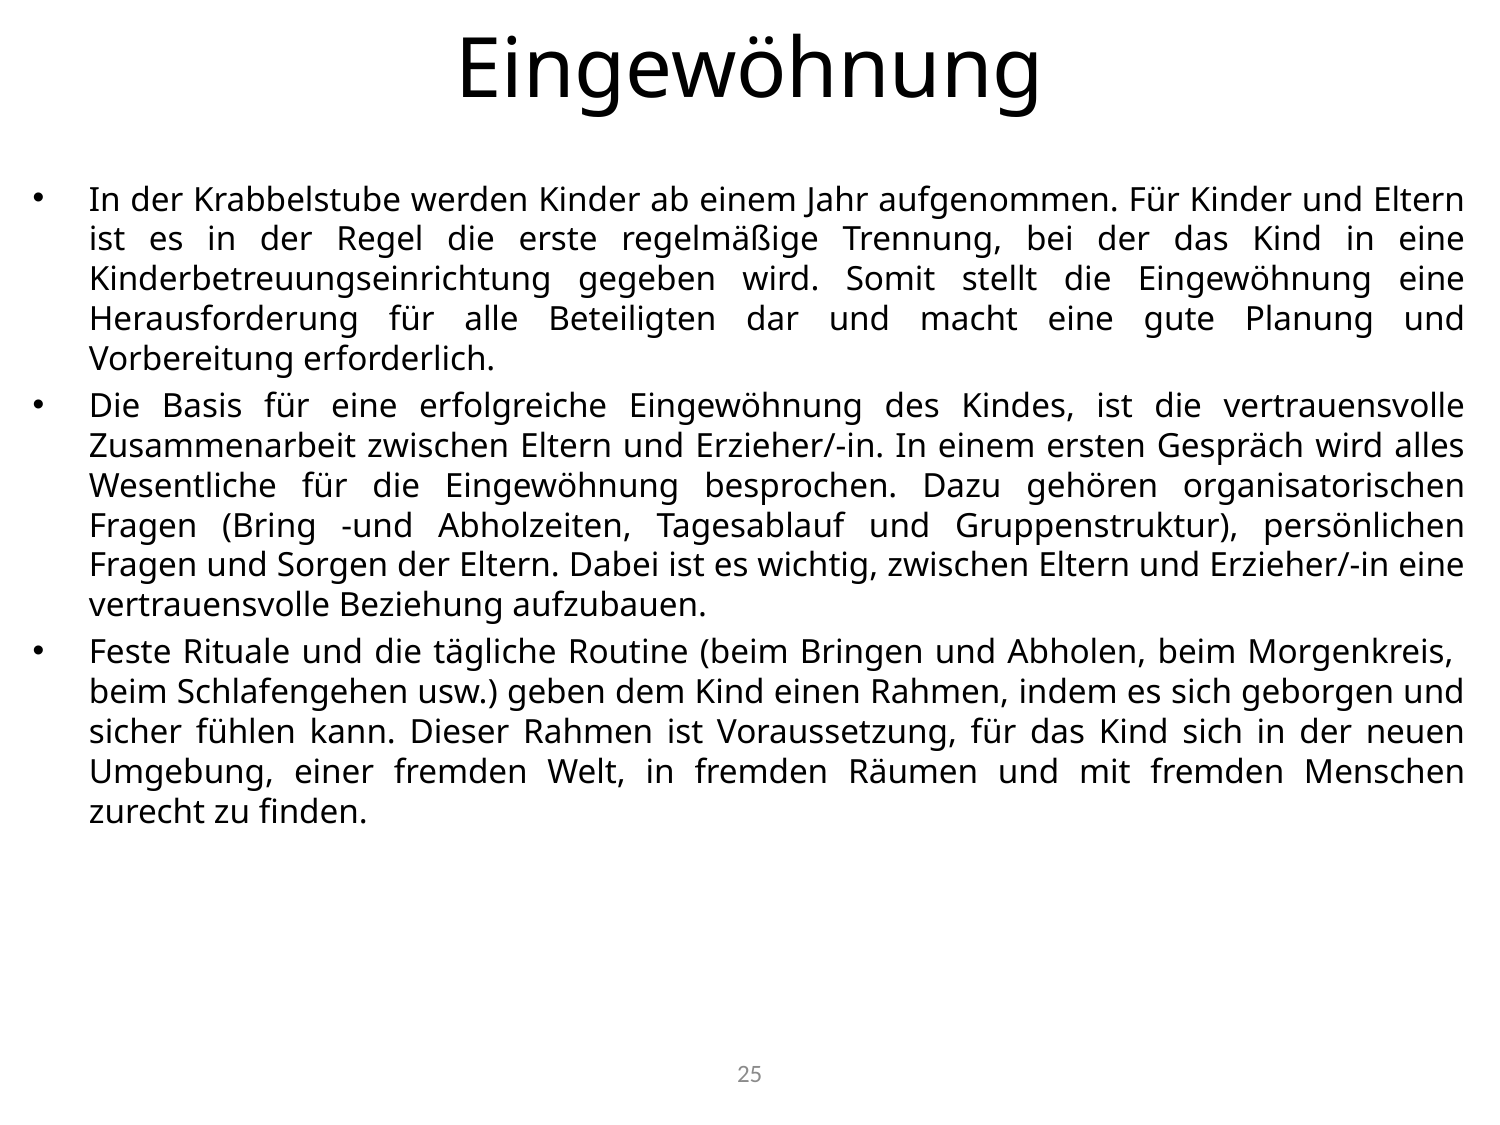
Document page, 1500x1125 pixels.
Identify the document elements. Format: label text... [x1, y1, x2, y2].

footer 25 [512, 1042, 988, 1103]
list In der Krabbelstube werden Kinder ab einem Jahr aufgenommen. Für Kinder und Eltern ist es in der Regel die erste regelmäßige Trennung, bei der das Kind in eine Kinderbetreuungseinrichtung gegeben wird. Somit stellt die Eingewöhnung eine Herausforderung für alle Beteiligten dar und macht eine gute Planung und Vorbereitung erforderlich. Die Basis für eine erfolgreiche Eingewöhnung des Kindes, ist die vertrauensvolle Zusammenarbeit zwischen Eltern und Erzieher/-in. In einem ersten Gespräch wird alles Wesentliche für die Eingewöhnung besprochen. Dazu gehören organisatorischen Fragen (Bring -und Abholzeiten, Tagesablauf und Gruppenstruktur), persönlichen Fragen und Sorgen der Eltern. Dabei ist es wichtig, zwischen Eltern und Erzieher/-in eine vertrauensvolle Beziehung aufzubauen. Feste Rituale und die tägliche Routine (beim Bringen und Abholen, beim Morgenkreis, beim Schlafengehen usw.) geben dem Kind einen Rahmen, indem es sich geborgen und sicher fühlen kann. Dieser Rahmen ist Voraussetzung, für das Kind sich in der neuen Umgebung, einer fremden Welt, in fremden Räumen und mit fremden Menschen zurecht zu finden. [17, 123, 1483, 1125]
title Eingewöhnung [88, 5, 1412, 123]
